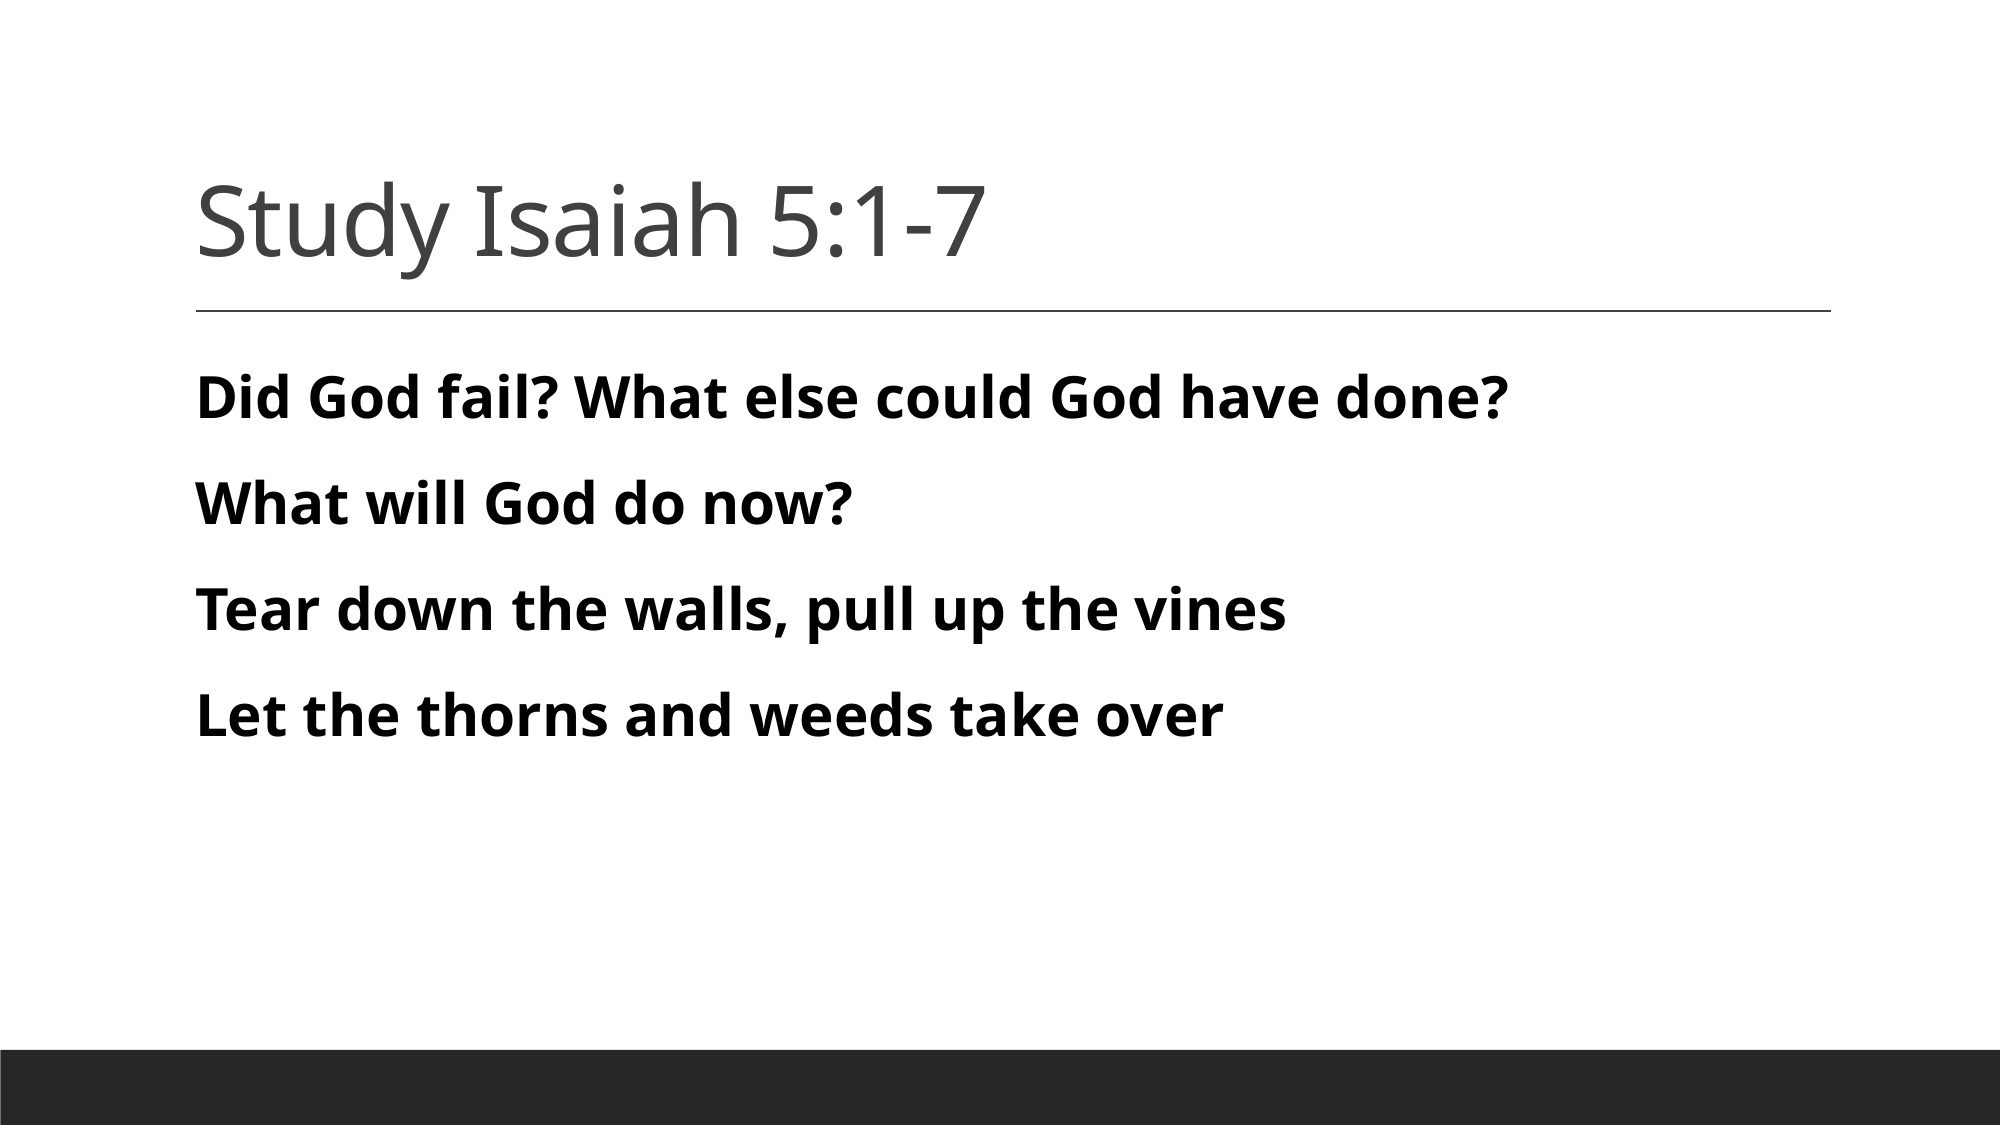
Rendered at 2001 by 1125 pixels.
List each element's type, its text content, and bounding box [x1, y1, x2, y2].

list Did God fail? What else could God have done? What will God do now? Tear down the walls, pull up the vines Let the thorns and weeds take over [180, 345, 1830, 963]
title Study Isaiah 5:1-7 [180, 47, 1830, 285]
